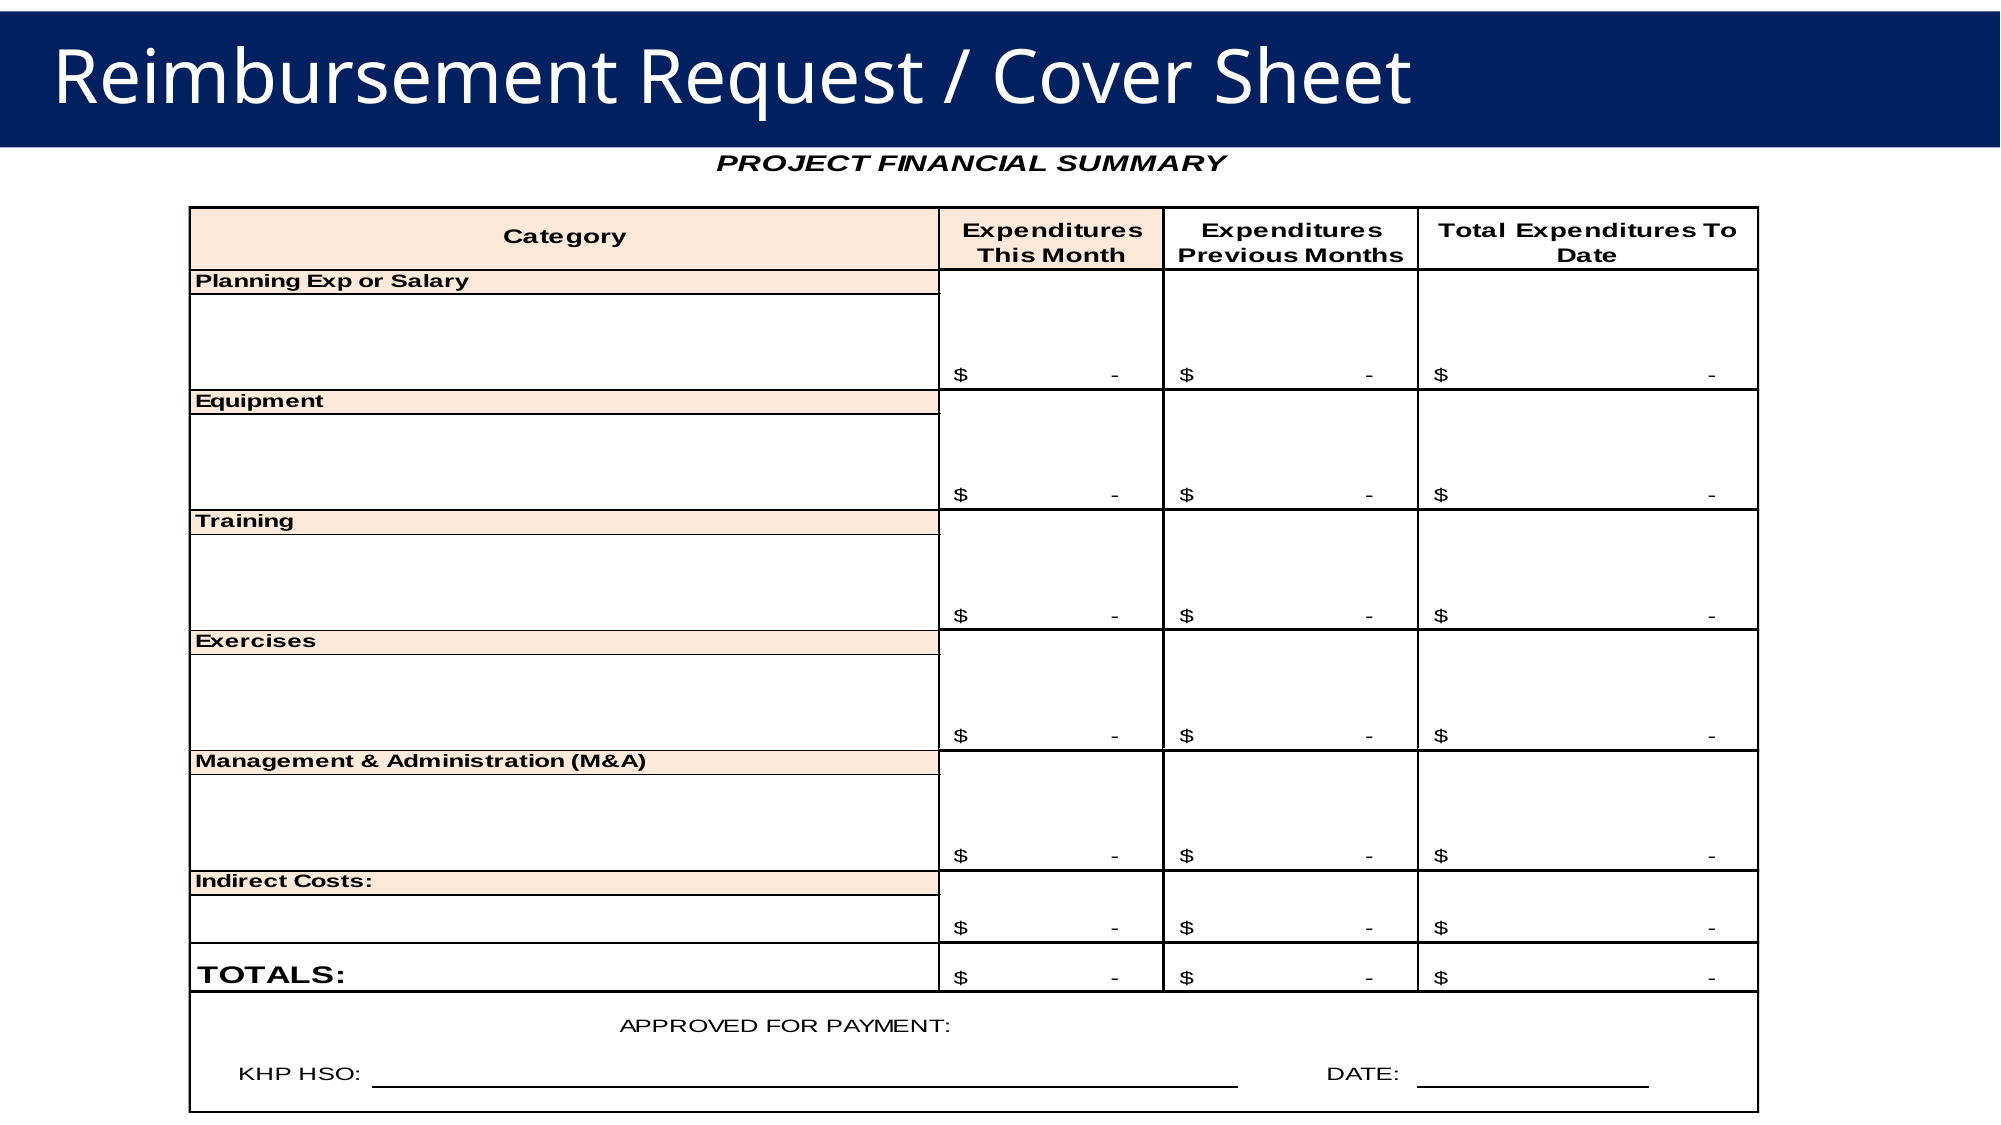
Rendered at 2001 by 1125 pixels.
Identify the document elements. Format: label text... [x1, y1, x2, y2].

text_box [188, 147, 1762, 1114]
title Reimbursement Request / Cover Sheet [37, 11, 2000, 148]
